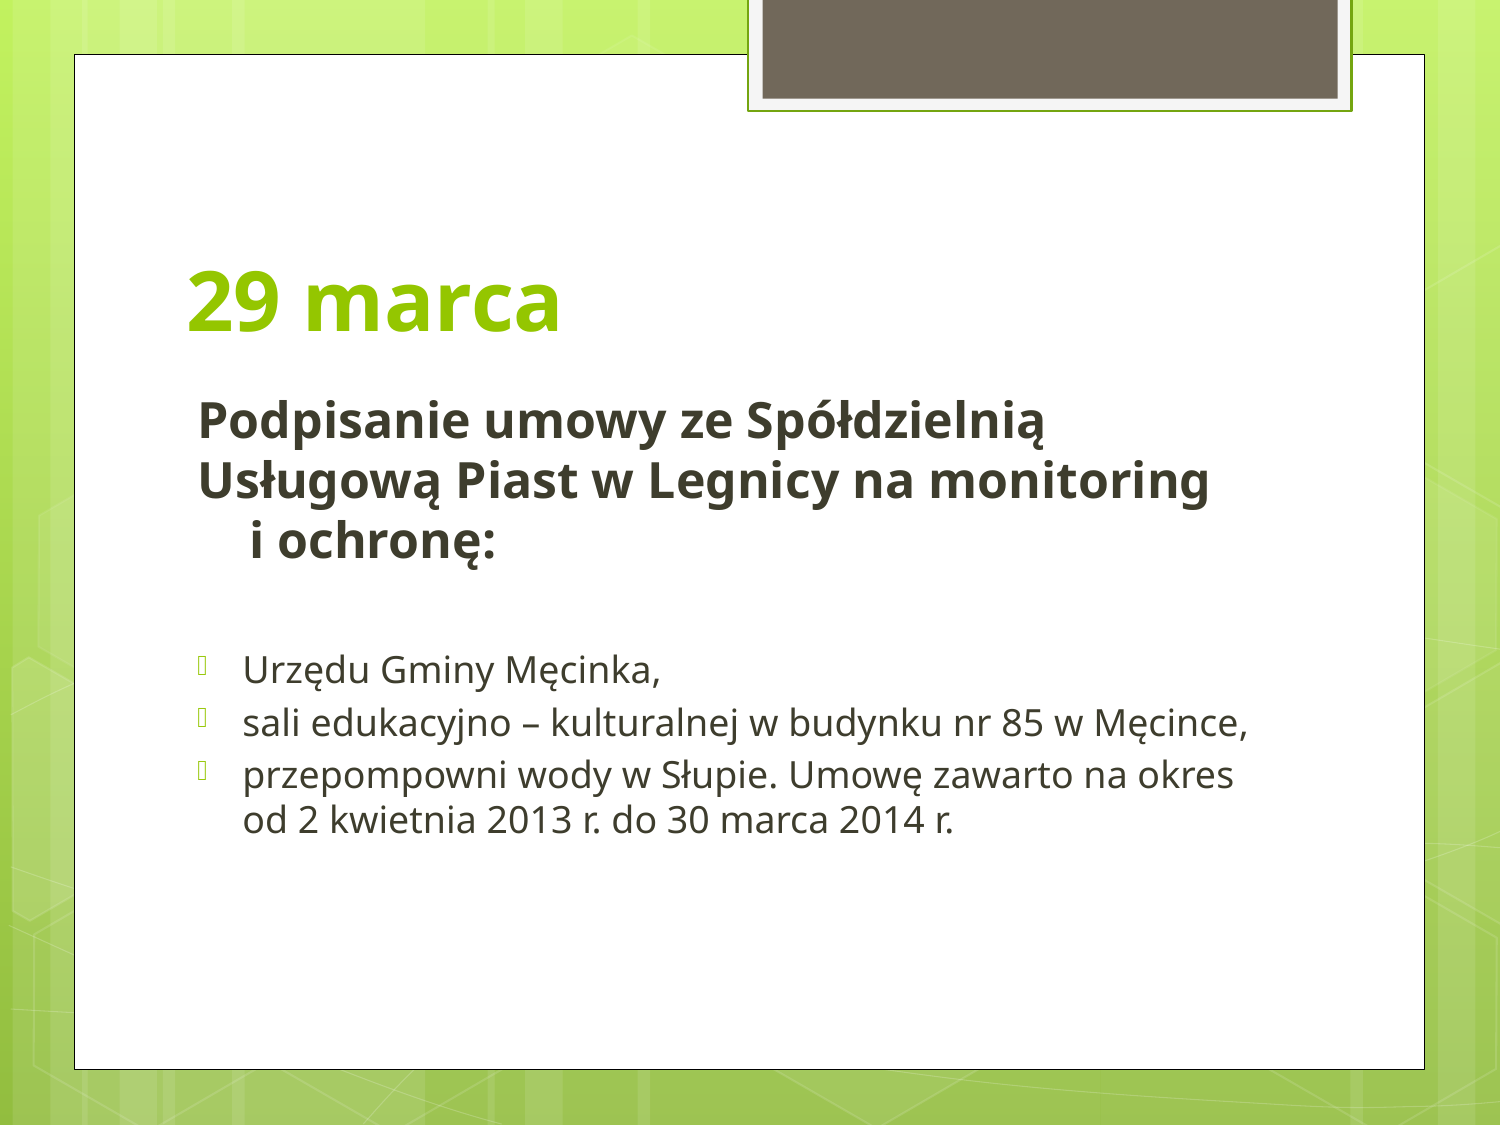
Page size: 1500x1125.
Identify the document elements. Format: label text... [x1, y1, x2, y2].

list Podpisanie umowy ze Spółdzielnią Usługową Piast w Legnicy na monitoring i ochronę: Urzędu Gminy Męcinka, sali edukacyjno – kulturalnej w budynku nr 85 w Męcince, przepompowni wody w Słupie. Umowę zawarto na okres od 2 kwietnia 2013 r. do 30 marca 2014 r. [171, 381, 1283, 957]
title 29 marca [171, 168, 1324, 357]
